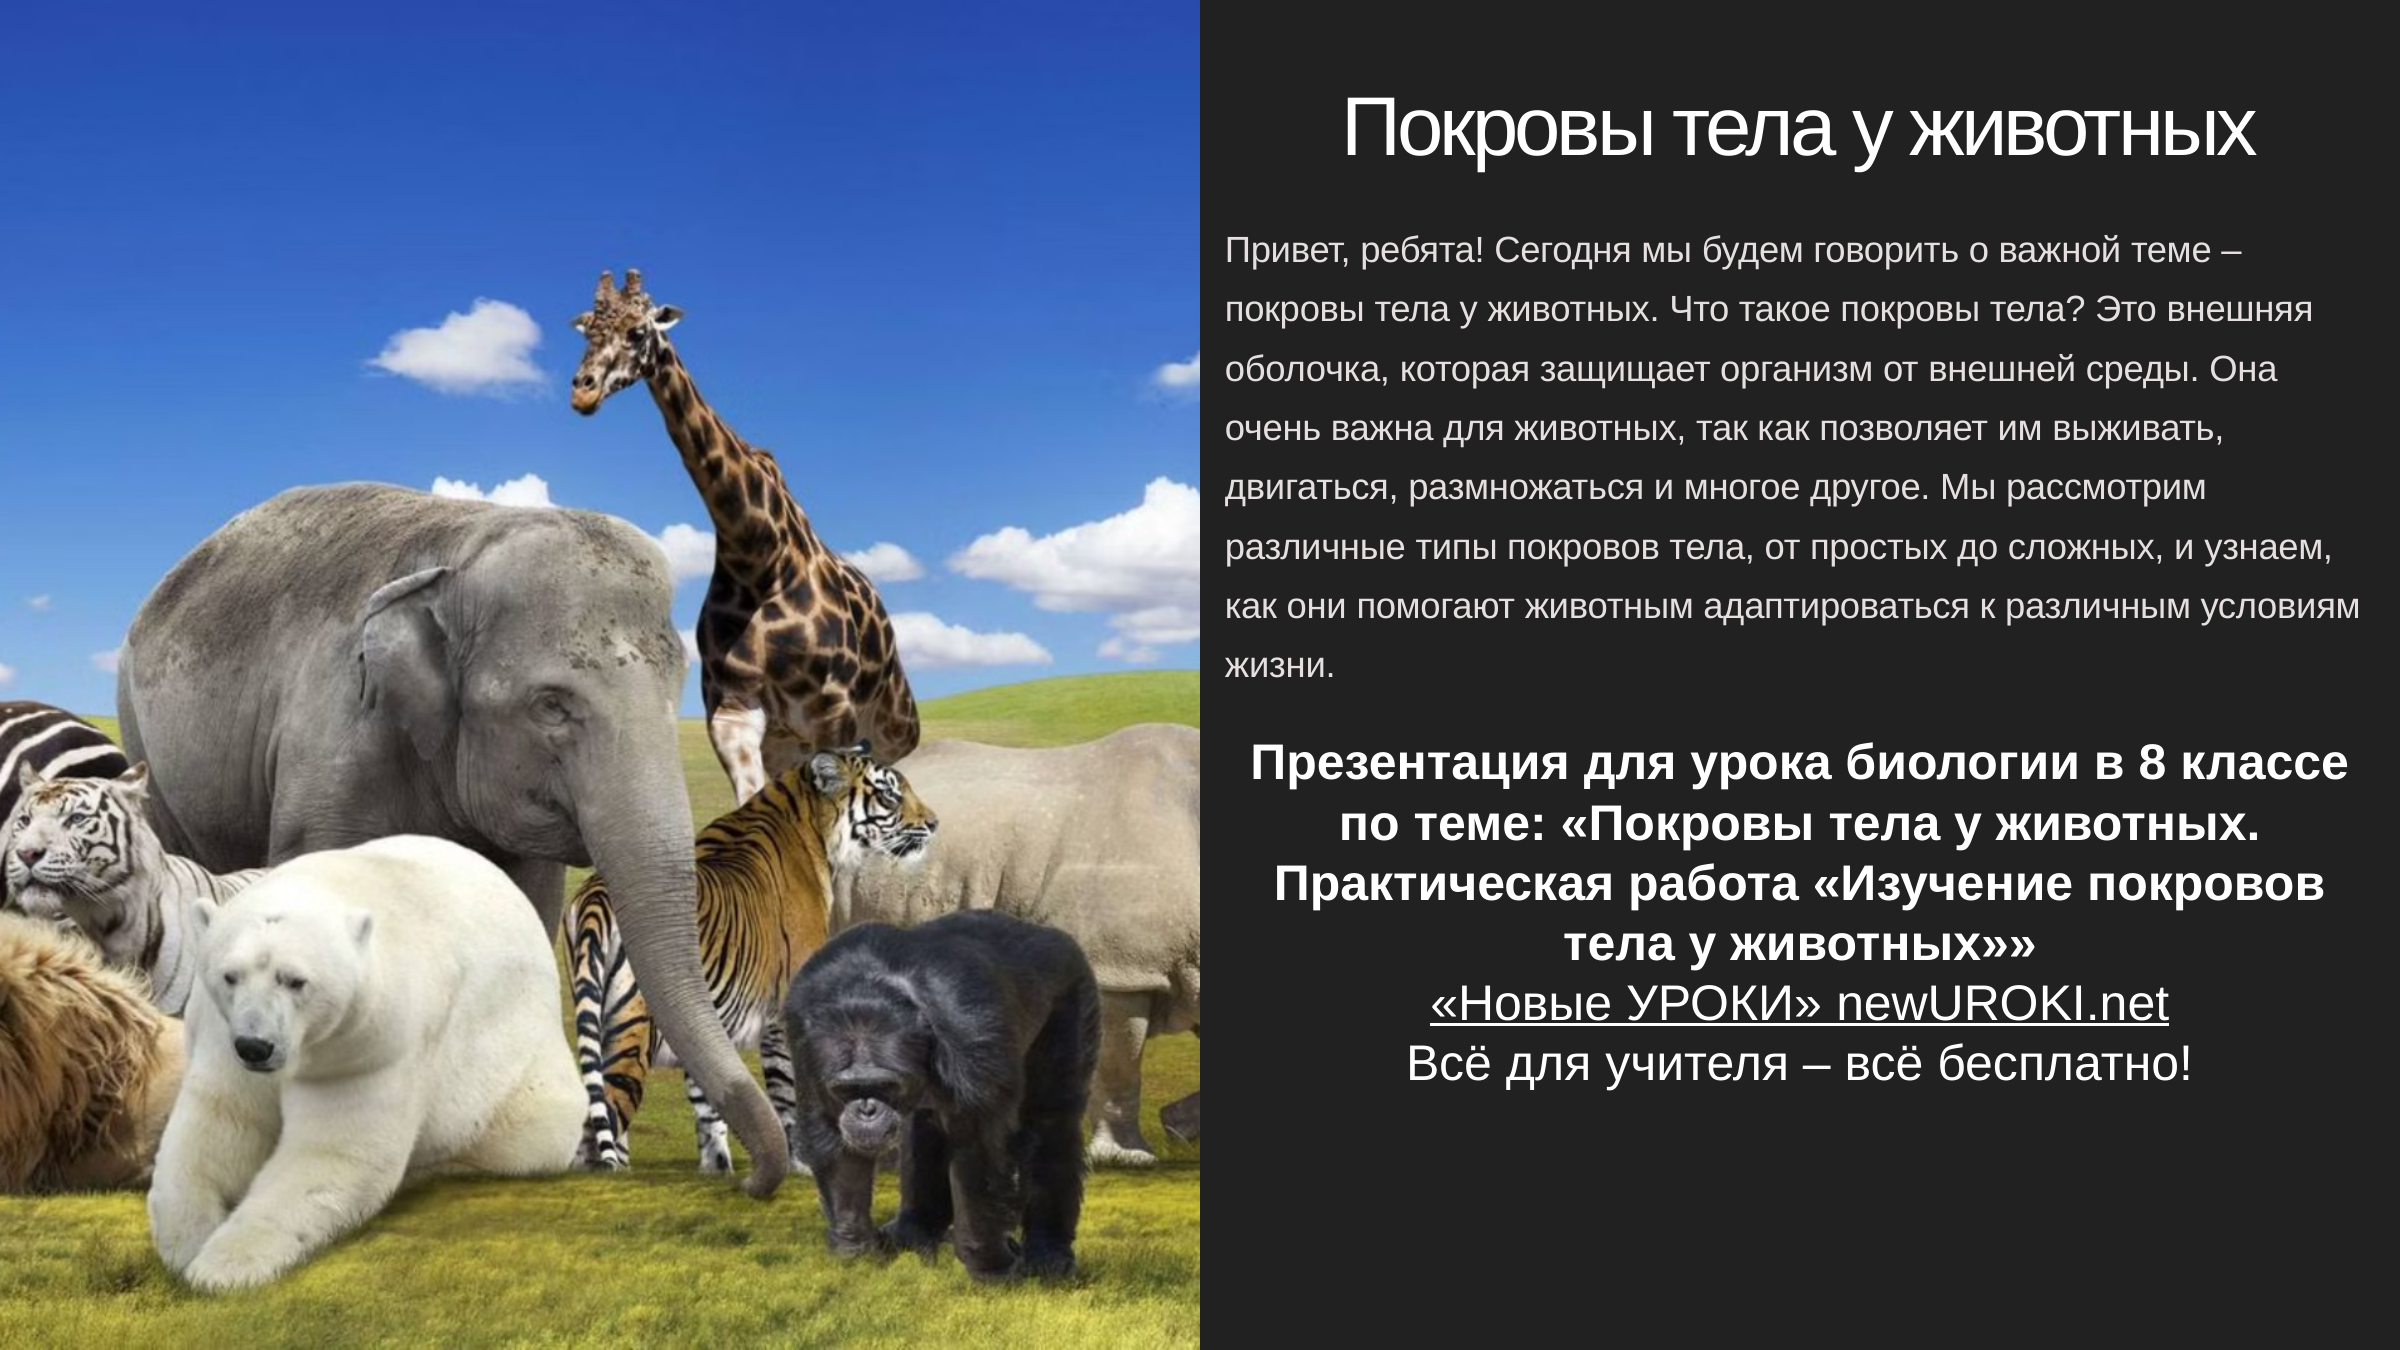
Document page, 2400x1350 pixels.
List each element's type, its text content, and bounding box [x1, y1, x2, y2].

picture [0, 0, 1200, 1350]
text_box Покровы тела у животных [1200, 12, 2400, 163]
text_box Презентация для урока биологии в 8 классе по теме: «Покровы тела у животных. Практическая работа «Изучение покровов тела у животных»» «Новые УРОКИ» newUROKI.net Всё для учителя – всё бесплатно! [1200, 722, 2400, 1158]
text_box Привет, ребята! Сегодня мы будем говорить о важной теме – покровы тела у животных. Что такое покровы тела? Это внешняя оболочка, которая защищает организм от внешней среды. Она очень важна для животных, так как позволяет им выживать, двигаться, размножаться и многое другое. Мы рассмотрим различные типы покровов тела, от простых до сложных, и узнаем, как они помогают животным адаптироваться к различным условиям жизни. [1224, 210, 2370, 699]
